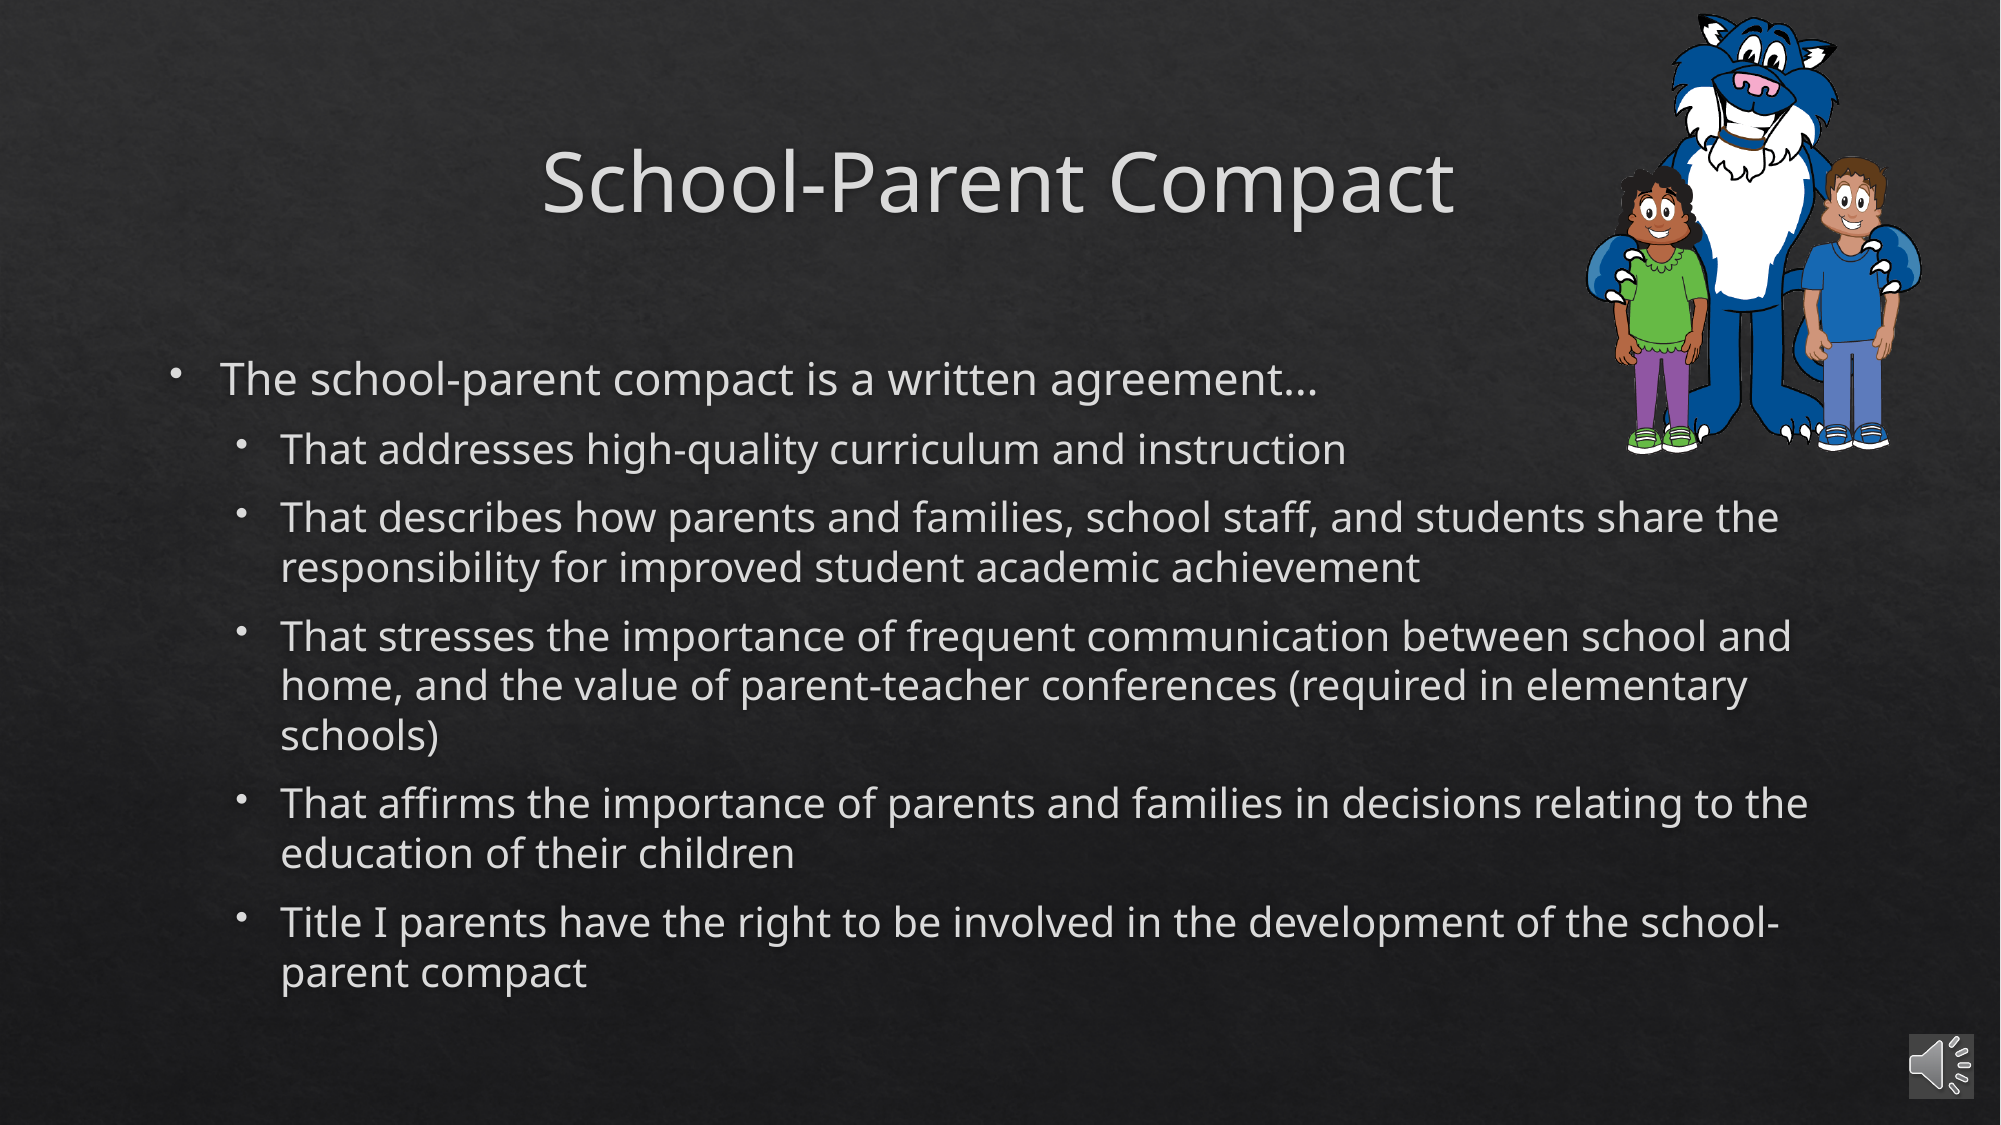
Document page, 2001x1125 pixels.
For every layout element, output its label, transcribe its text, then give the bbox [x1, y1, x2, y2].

title School-Parent Compact [149, 99, 1577, 260]
list The school-parent compact is a written agreement… That addresses high-quality curriculum and instruction That describes how parents and families, school staff, and students share the responsibility for improved student academic achievement That stresses the importance of frequent communication between school and home, and the value of parent-teacher conferences (required in elementary schools) That affirms the importance of parents and families in decisions relating to the education of their children Title I parents have the right to be involved in the development of the school-parent compact [149, 342, 1849, 1009]
picture [1585, 13, 1922, 455]
picture [1908, 1033, 1976, 1101]
